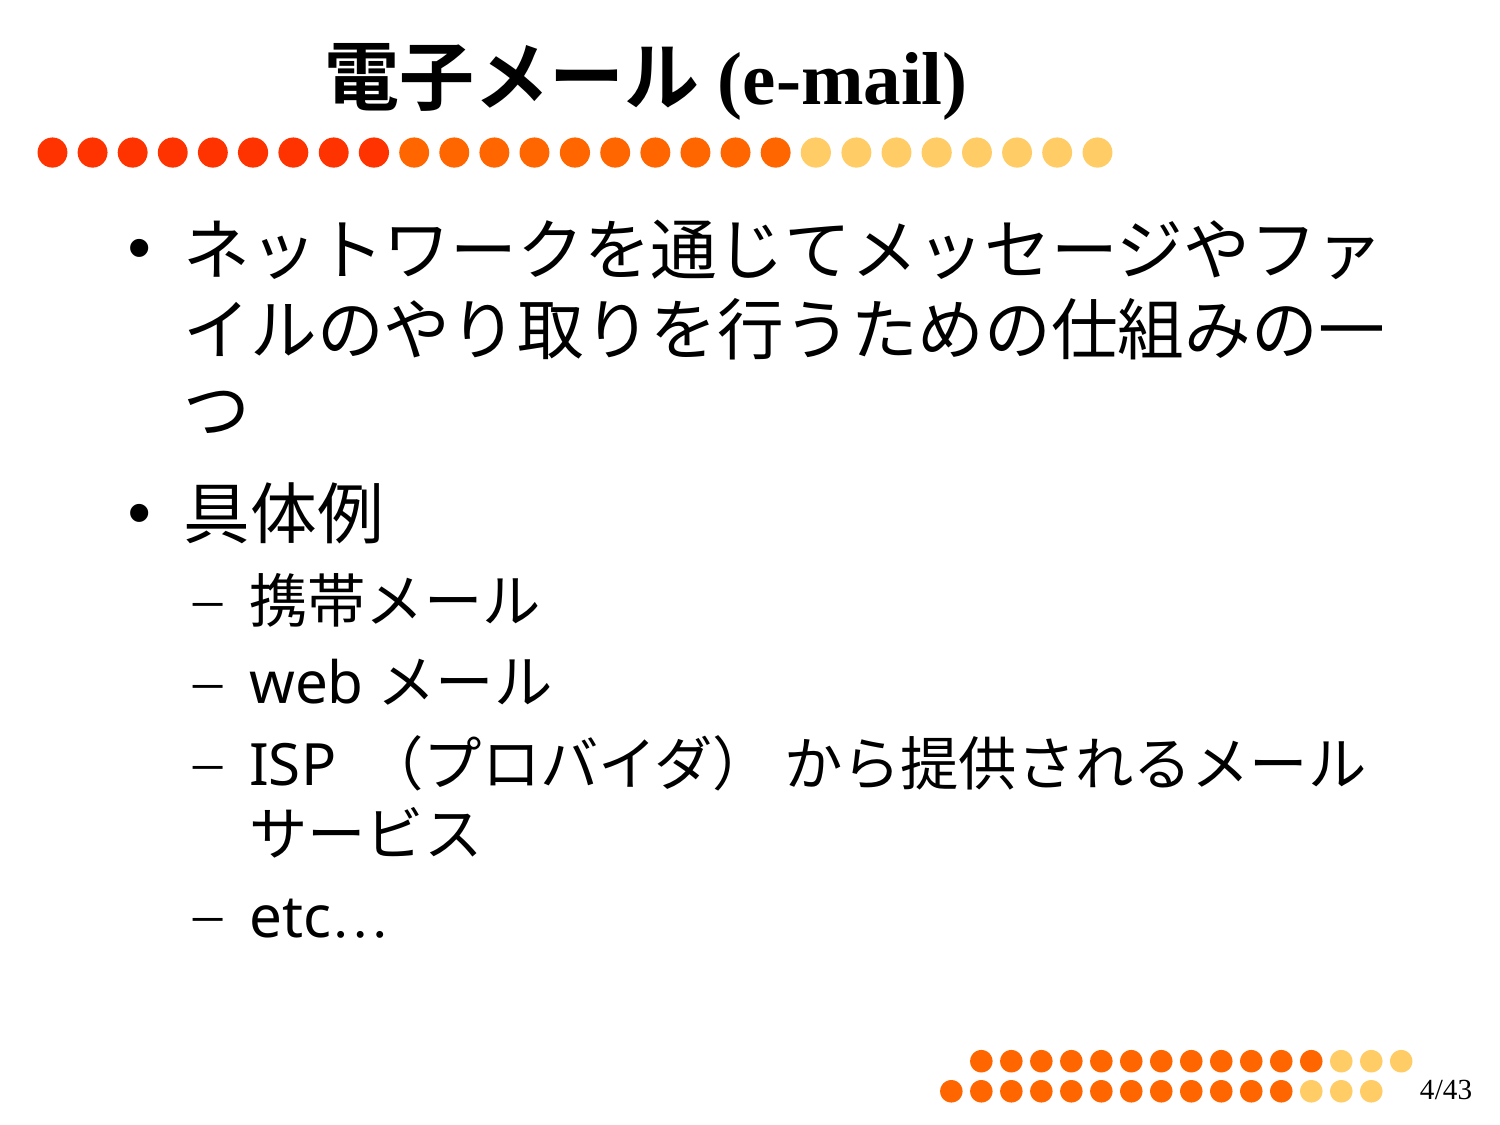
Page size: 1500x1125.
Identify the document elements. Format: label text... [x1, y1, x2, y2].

list ネットワークを通じてメッセージやファイルのやり取りを行うための仕組みの一つ 具体例 携帯メール webメール ISP （プロバイダ） から提供されるメールサービス etc… [112, 199, 1459, 1001]
slide_number 3/43 [1174, 1062, 1488, 1101]
title 電子メール(e-mail) [37, 0, 1363, 151]
